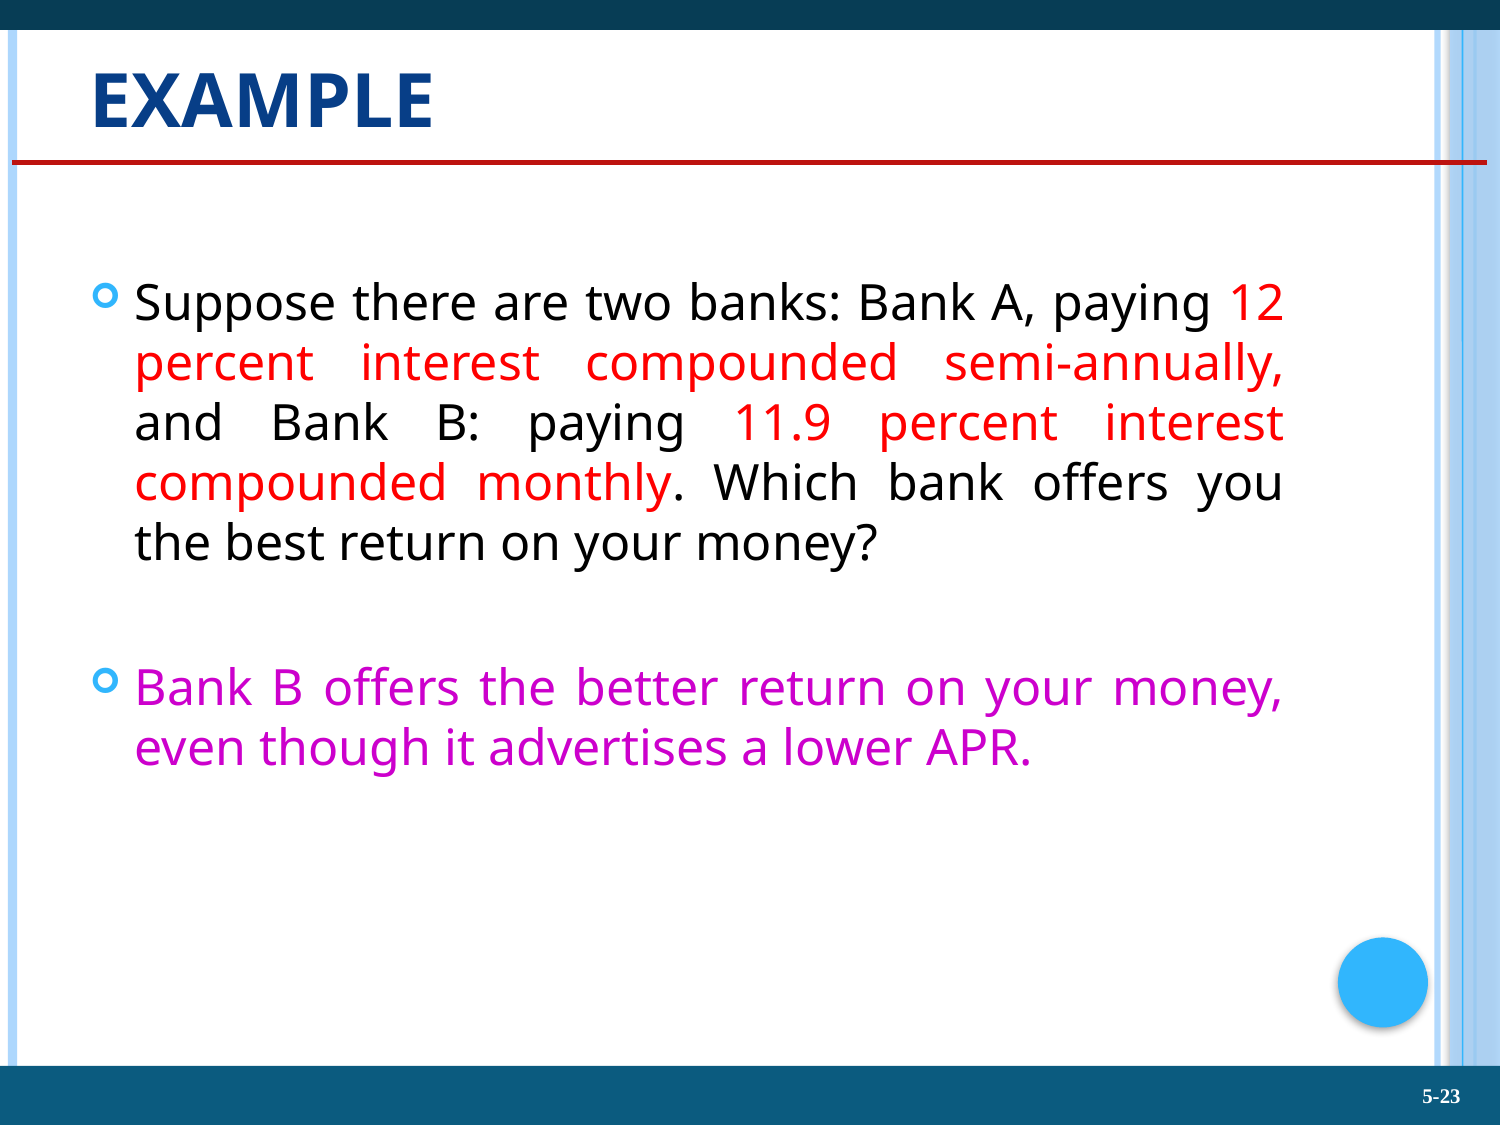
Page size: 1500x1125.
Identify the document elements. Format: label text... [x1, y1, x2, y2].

title Example [75, 45, 1300, 150]
list Suppose there are two banks: Bank A, paying 12 percent interest compounded semi-annually, and Bank B: paying 11.9 percent interest compounded monthly. Which bank offers you the best return on your money? Bank B offers the better return on your money, even though it advertises a lower APR. [75, 262, 1300, 1062]
